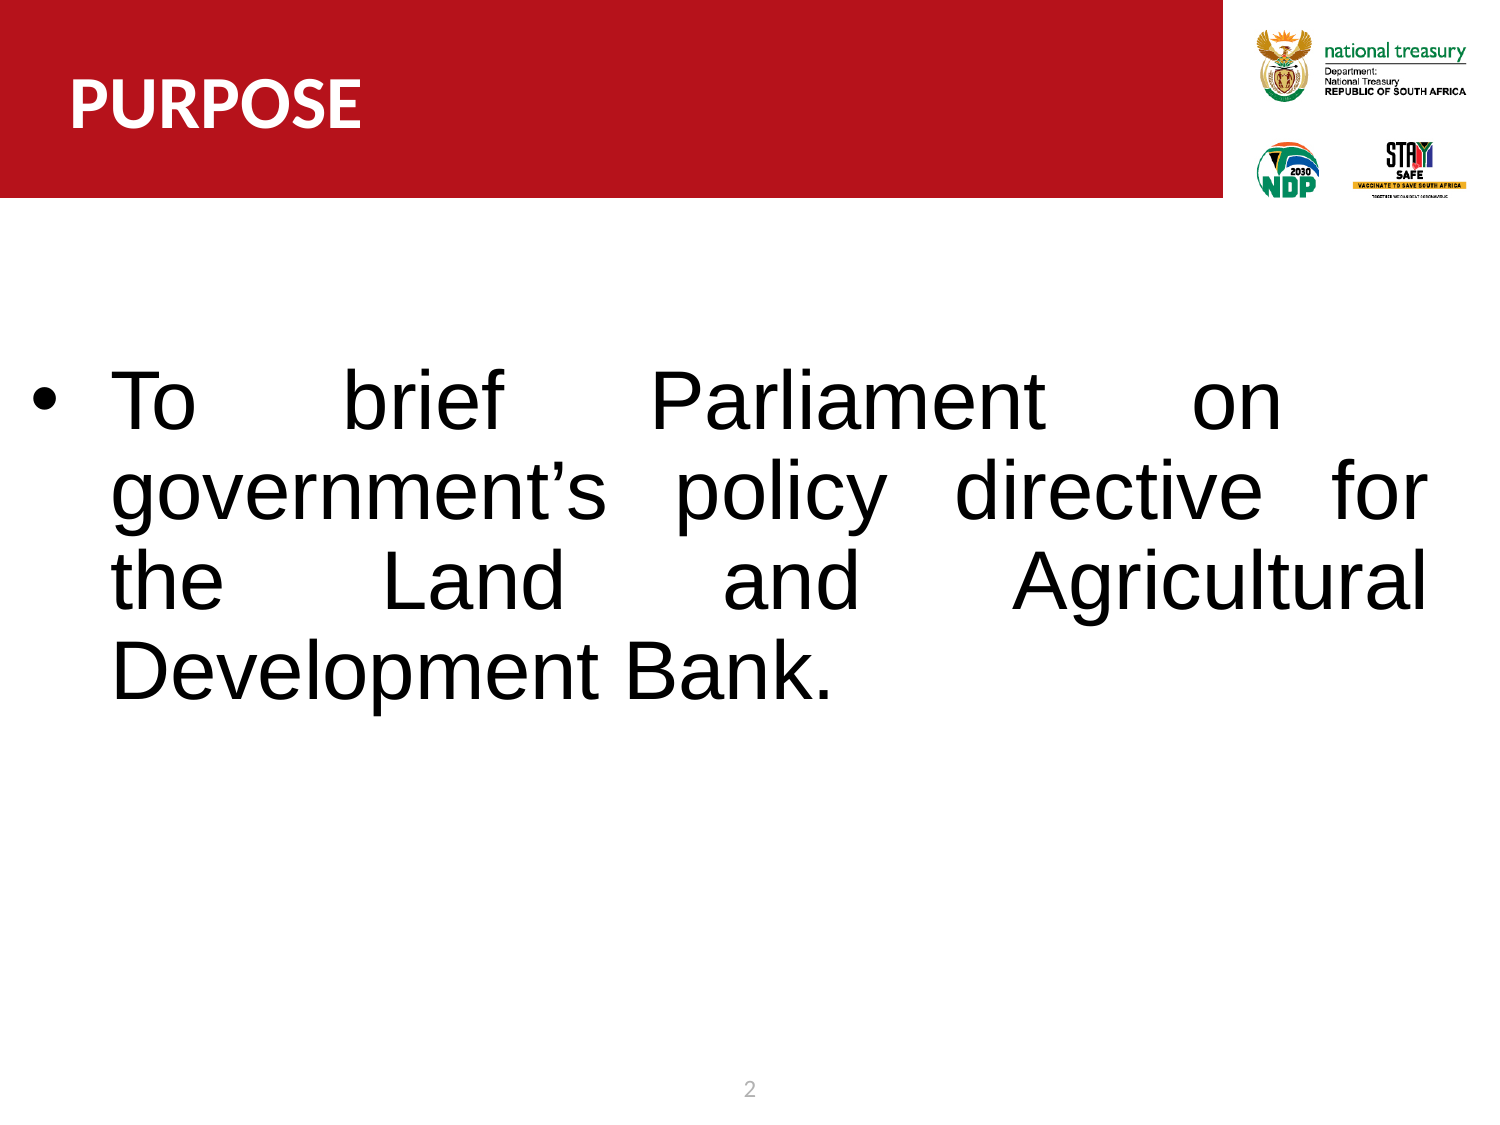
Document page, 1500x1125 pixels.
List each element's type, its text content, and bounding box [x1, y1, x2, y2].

slide_number 2 [581, 1072, 919, 1103]
list To brief Parliament on government’s policy directive for the Land and Agricultural Development Bank. [0, 229, 1445, 1042]
picture [0, 0, 1500, 198]
title PURPOSE [54, 22, 1199, 183]
